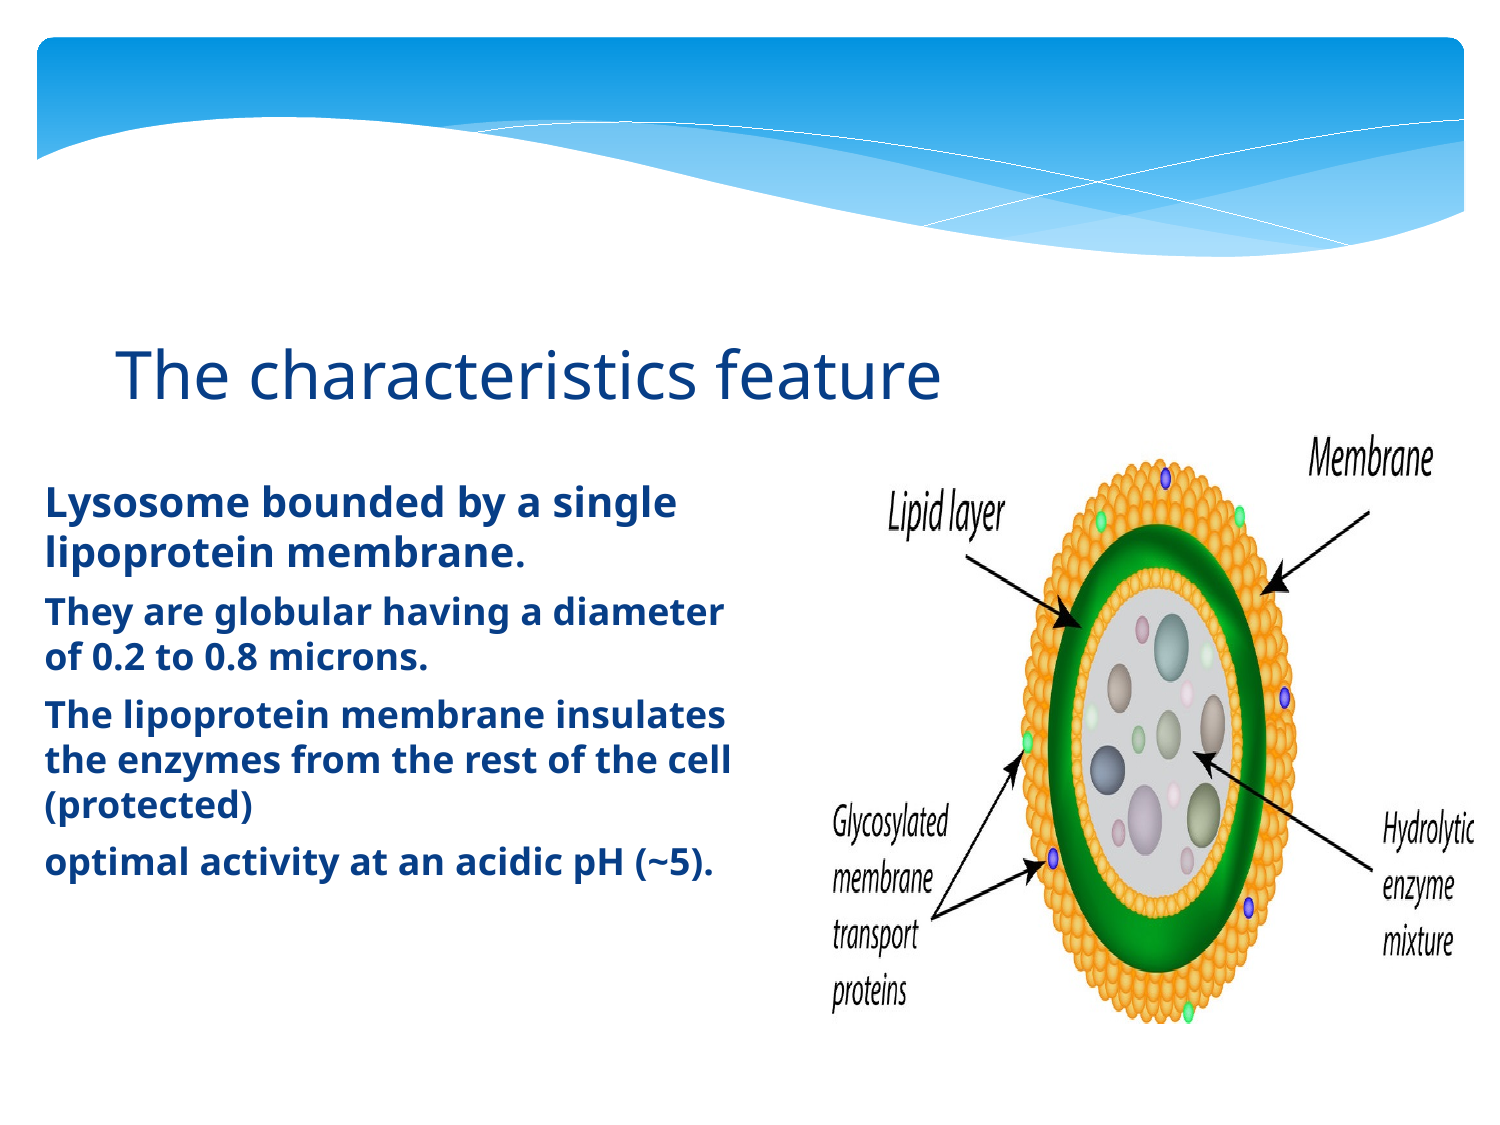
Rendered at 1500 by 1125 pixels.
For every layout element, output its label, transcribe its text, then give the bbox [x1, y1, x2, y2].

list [832, 420, 1474, 1024]
title The characteristics feature [100, 243, 975, 421]
list Lysosome bounded by a single lipoprotein membrane. They are globular having a diameter of 0.2 to 0.8 microns. The lipoprotein membrane insulates the enzymes from the rest of the cell (protected) optimal activity at an acidic pH (~5). [29, 468, 774, 1059]
